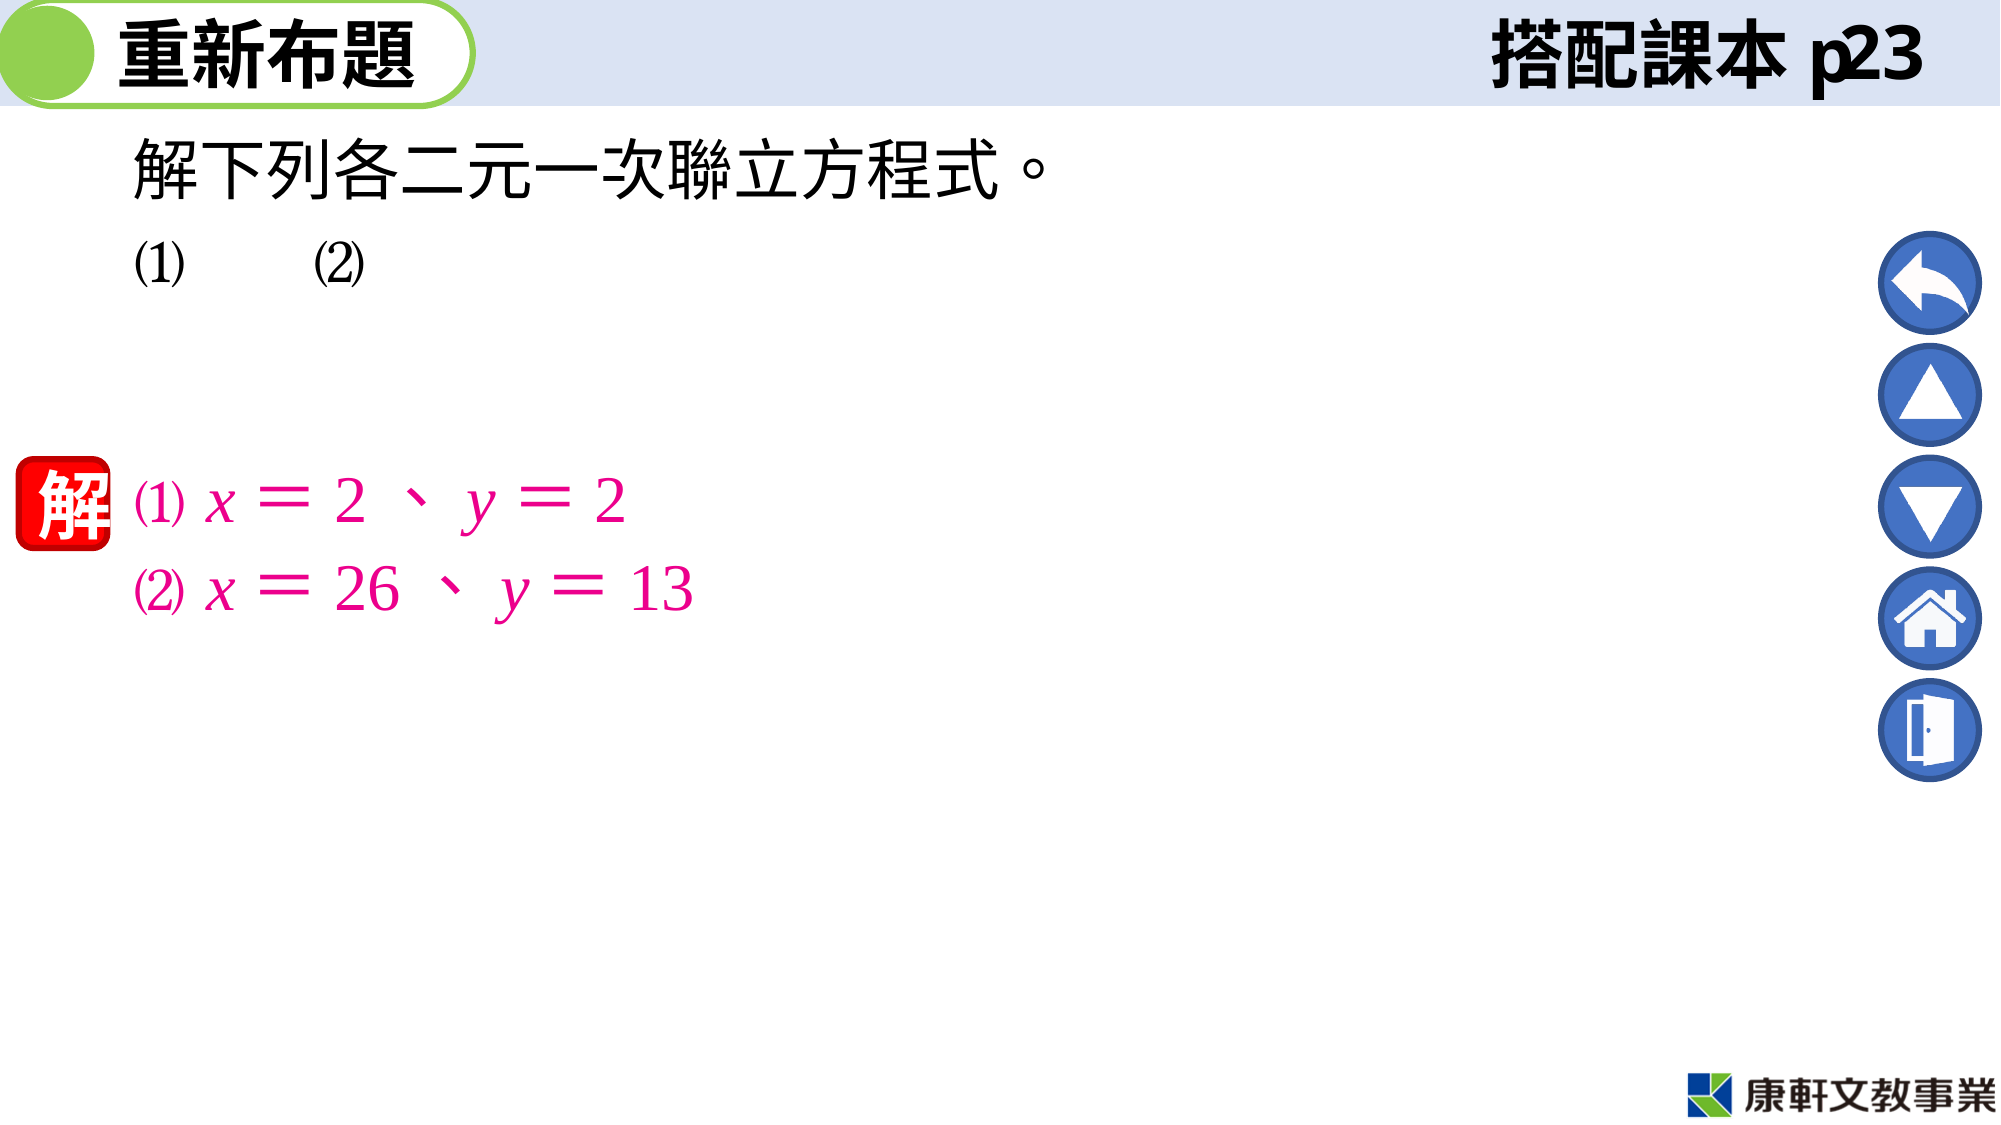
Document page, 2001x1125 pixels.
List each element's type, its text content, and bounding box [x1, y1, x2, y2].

picture [1894, 582, 1966, 654]
text_box [1872, 226, 1987, 338]
picture [1894, 694, 1966, 766]
picture [1897, 486, 1963, 543]
text_box 解 [17, 458, 109, 550]
text_box ⑴ x＝2、y＝2 ⑵ x＝26、y＝13 [118, 440, 1119, 632]
subtitle 23 [1824, 7, 2000, 104]
picture [1897, 362, 1963, 420]
picture [1663, 1065, 2001, 1125]
